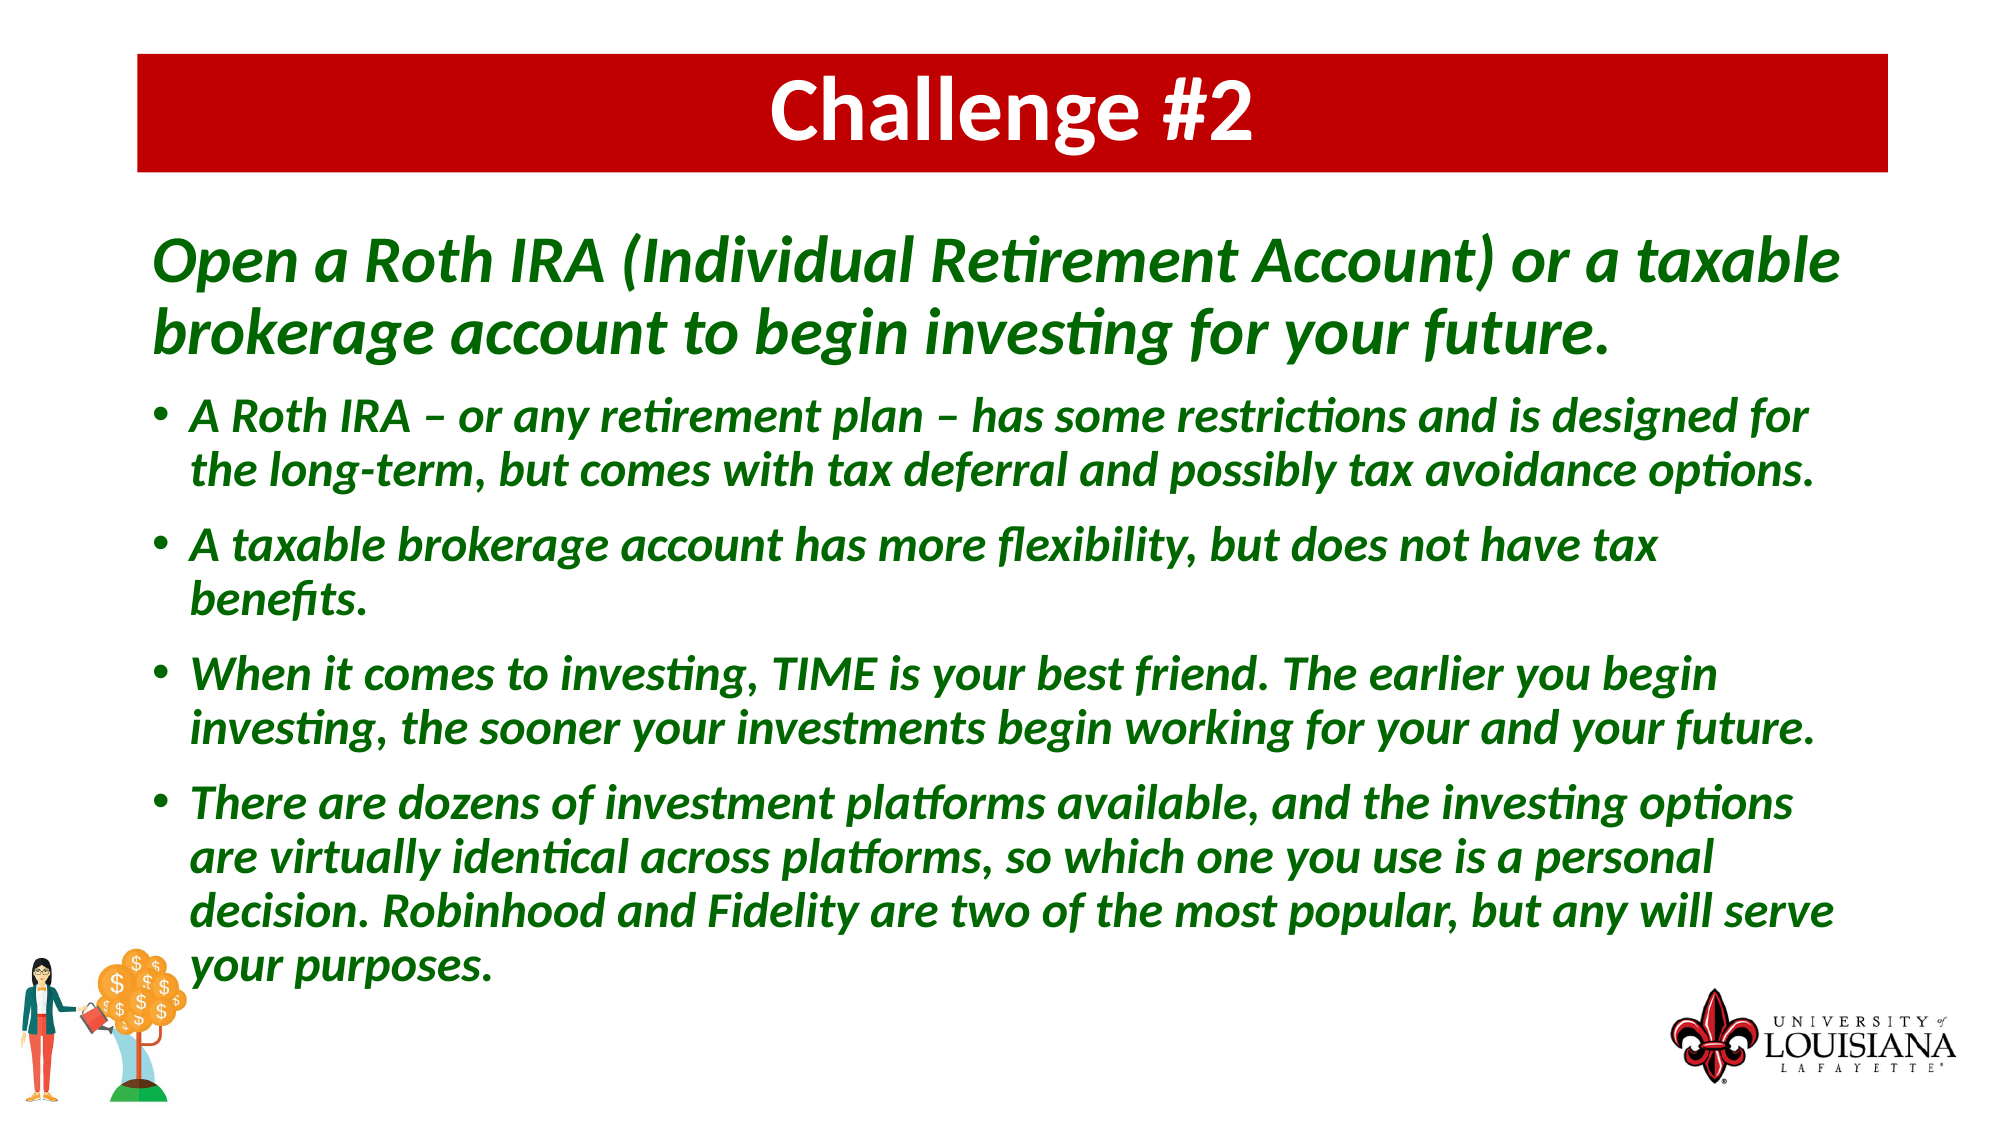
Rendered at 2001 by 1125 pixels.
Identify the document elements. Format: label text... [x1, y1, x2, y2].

picture [13, 944, 191, 1107]
text_box Open a Roth IRA (Individual Retirement Account) or a taxable brokerage account to begin investing for your future. A Roth IRA – or any retirement plan – has some restrictions and is designed for the long-term, but comes with tax deferral and possibly tax avoidance options. A taxable brokerage account has more flexibility, but does not have tax benefits. When it comes to investing, TIME is your best friend. The earlier you begin investing, the sooner your investments begin working for your and your future. There are dozens of investment platforms available, and the investing options are virtually identical across platforms, so which one you use is a personal decision. Robinhood and Fidelity are two of the most popular, but any will serve your purposes. [137, 217, 1863, 1014]
picture [1657, 977, 1982, 1091]
text_box Challenge #2 [137, 53, 1888, 173]
